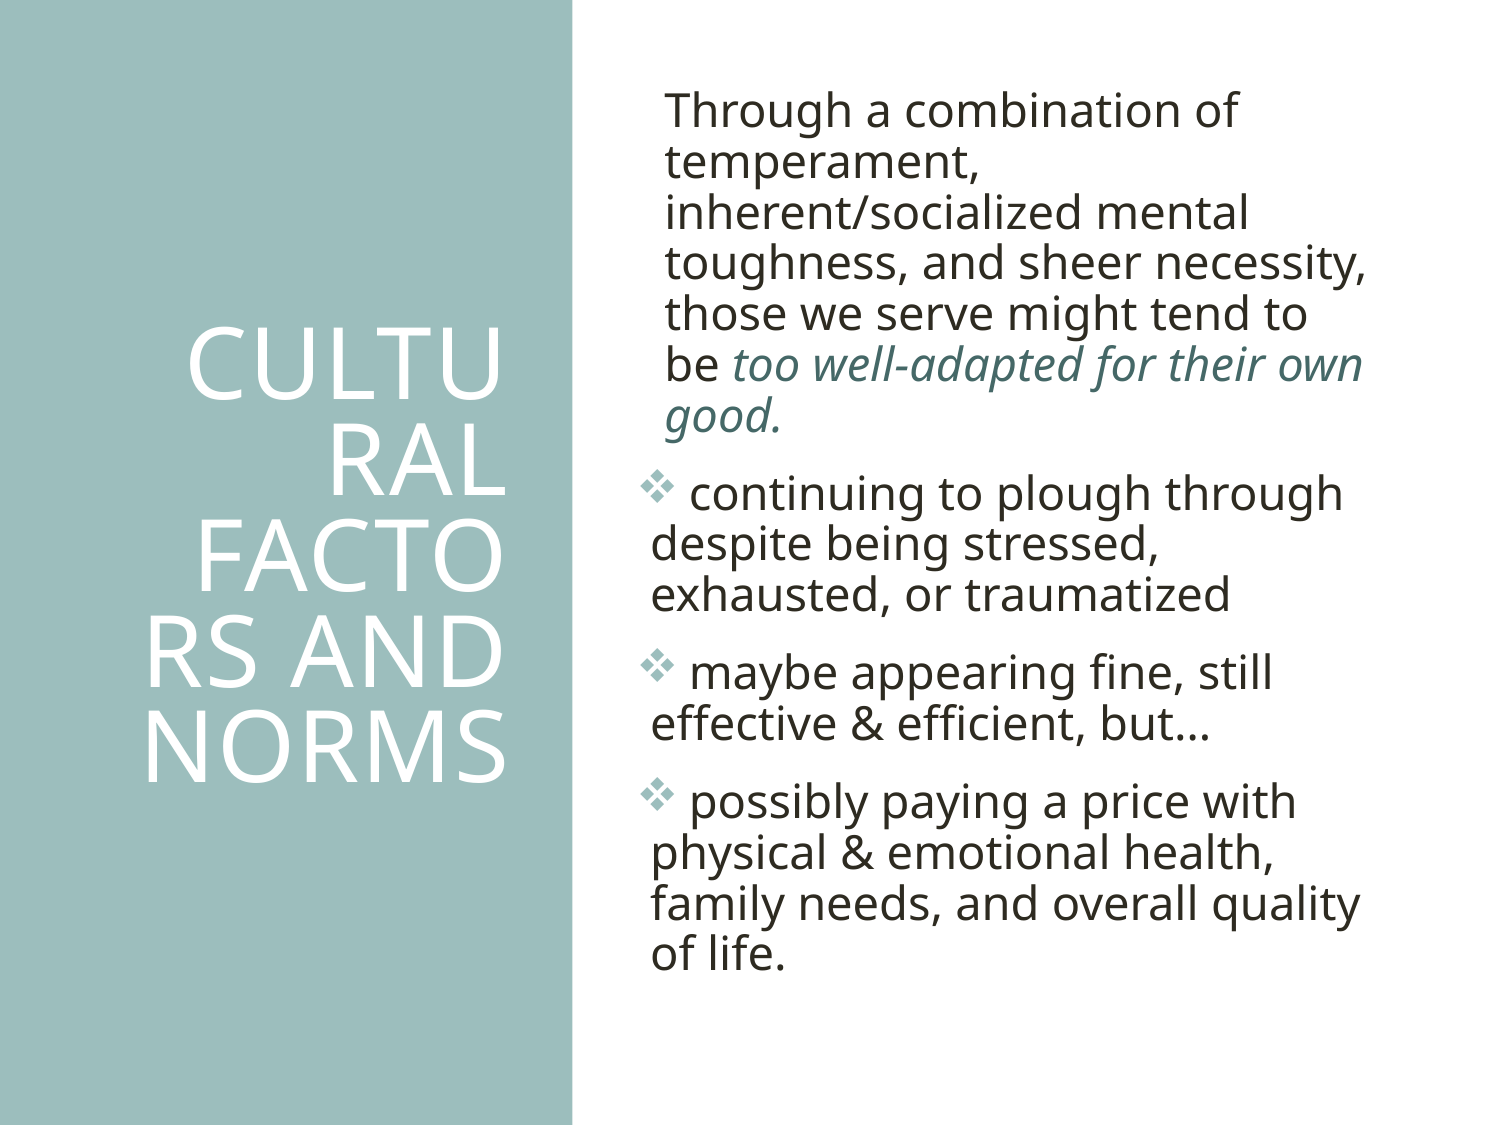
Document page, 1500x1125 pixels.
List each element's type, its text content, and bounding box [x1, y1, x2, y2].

text_box [574, 0, 1500, 1125]
title Cultural Factors and norms [118, 131, 525, 993]
text_box [0, 0, 574, 1125]
list Through a combination of temperament, inherent/socialized mental toughness, and sheer necessity, those we serve might tend to be too well-adapted for their own good. continuing to plough through despite being stressed, exhausted, or traumatized maybe appearing fine, still effective & efficient, but… possibly paying a price with physical & emotional health, family needs, and overall quality of life. [628, 75, 1382, 994]
